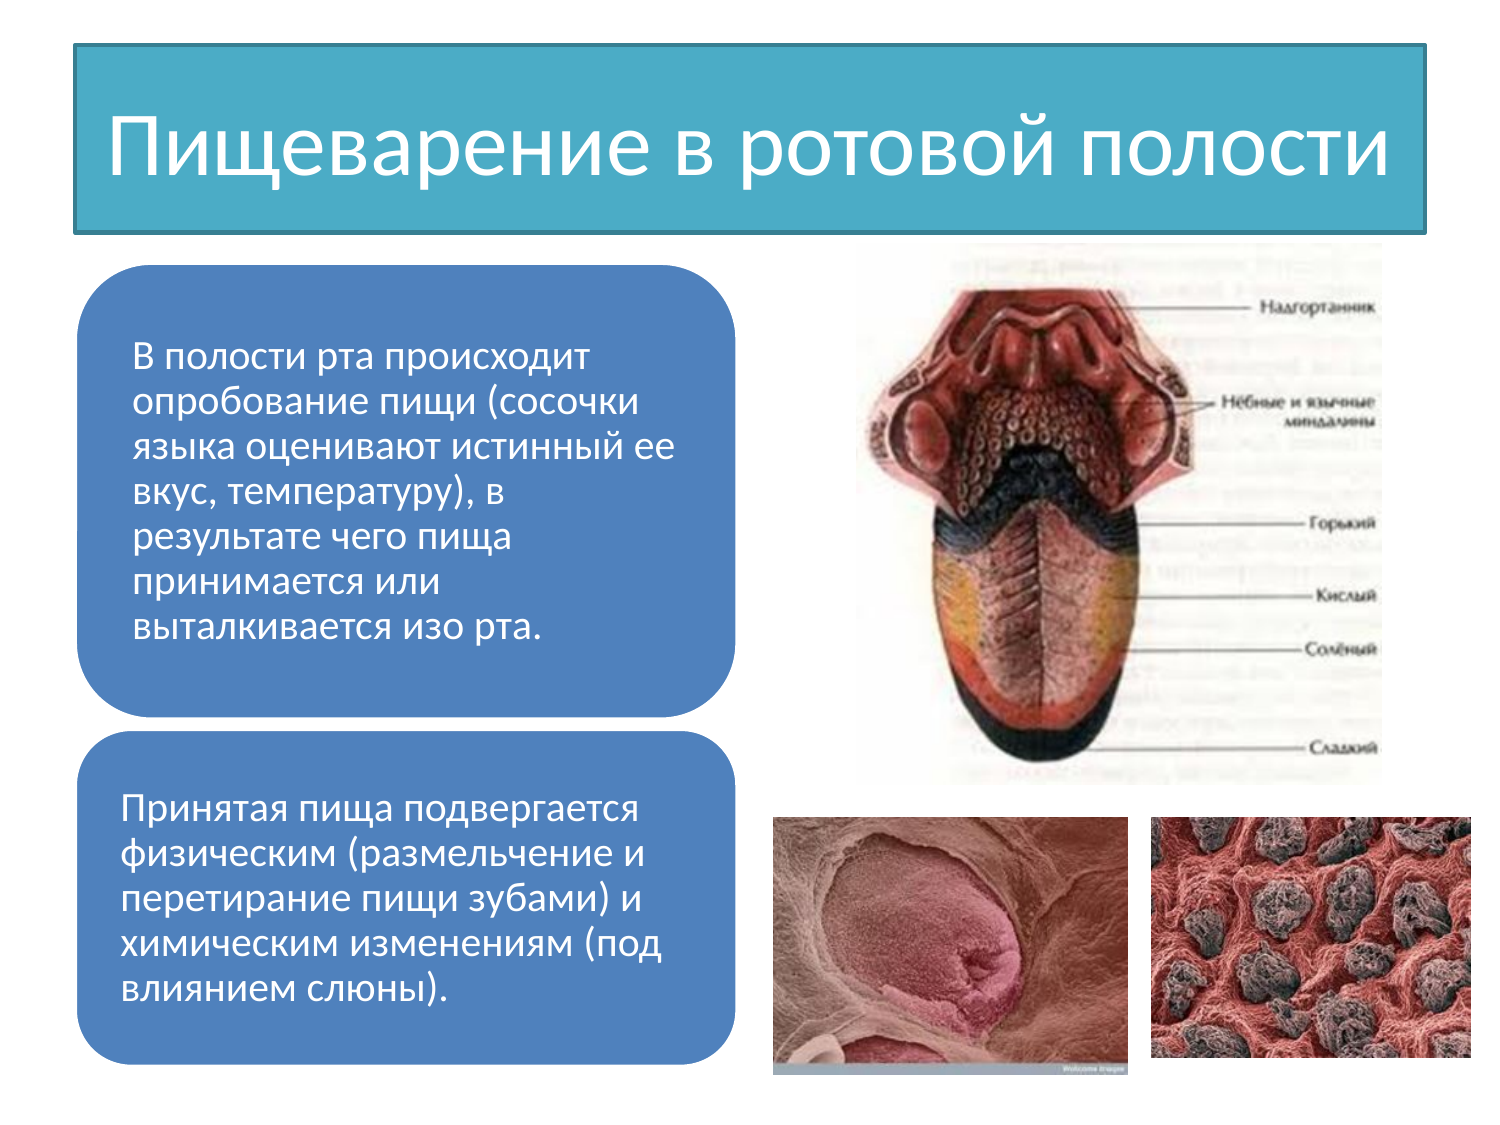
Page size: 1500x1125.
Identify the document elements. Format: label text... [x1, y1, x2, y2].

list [855, 243, 1382, 785]
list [74, 262, 738, 1068]
title Пищеварение в ротовой полости [73, 43, 1427, 235]
picture [773, 817, 1129, 1075]
picture [1151, 817, 1471, 1058]
